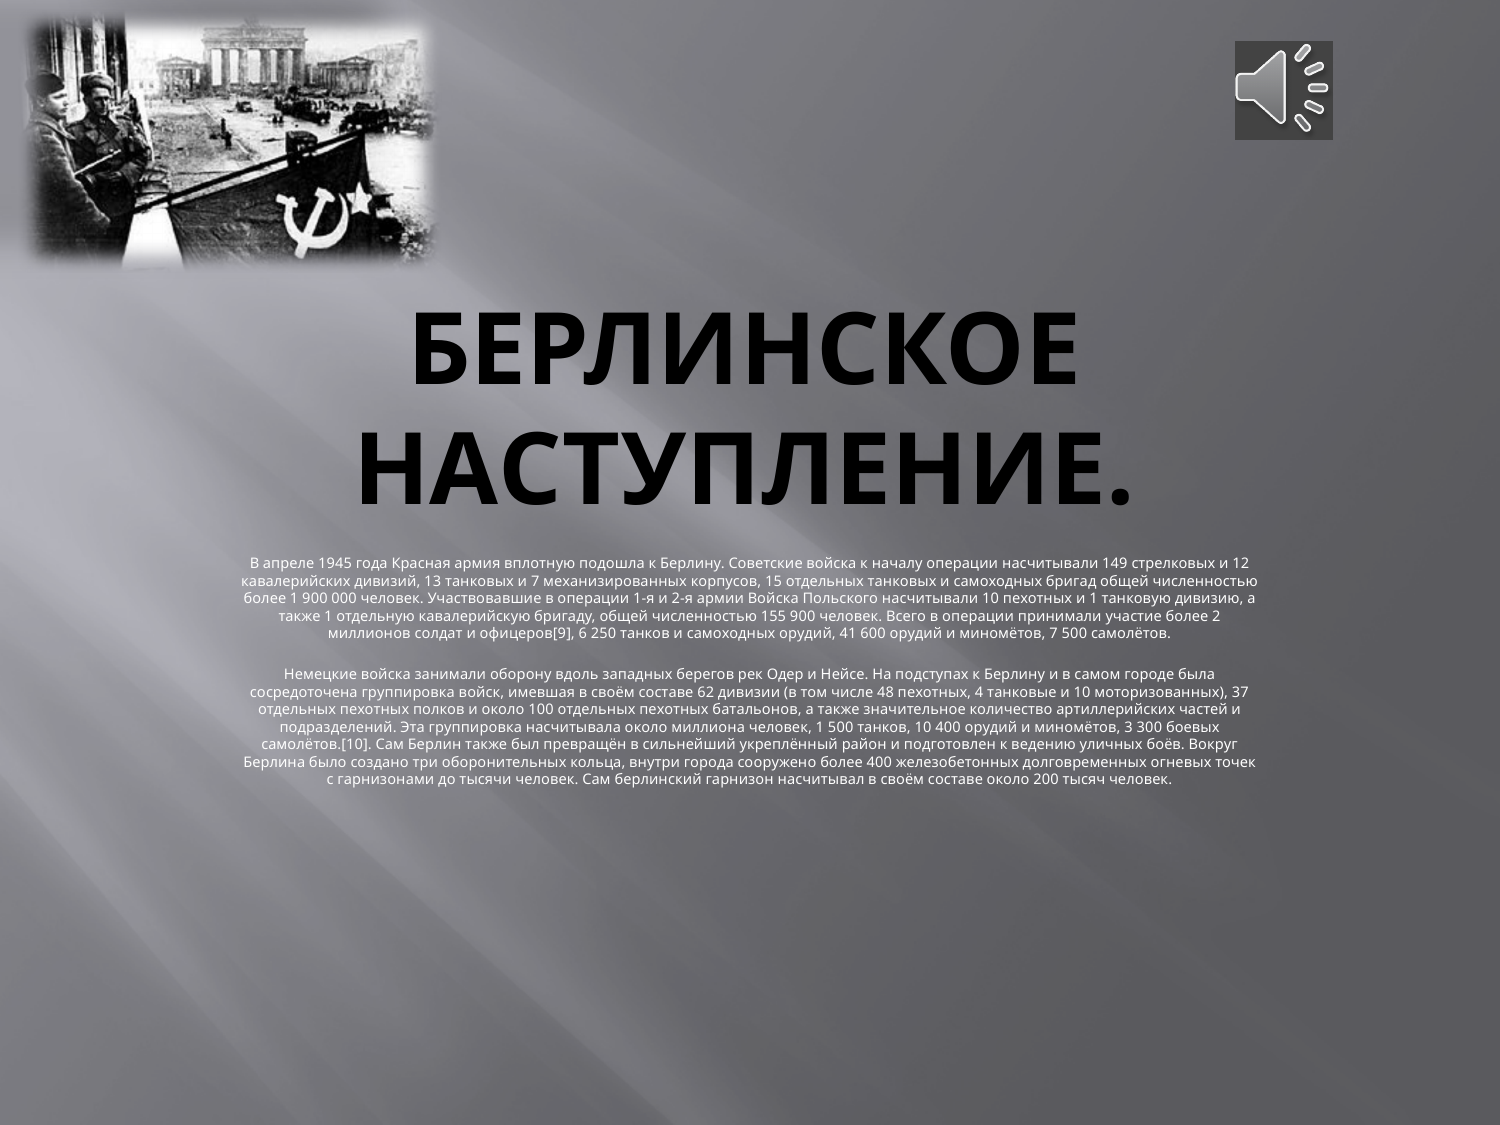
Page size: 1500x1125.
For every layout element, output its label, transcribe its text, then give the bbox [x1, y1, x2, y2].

picture [1234, 40, 1335, 141]
subtitle В апреле 1945 года Красная армия вплотную подошла к Берлину. Советские войска к началу операции насчитывали 149 стрелковых и 12 кавалерийских дивизий, 13 танковых и 7 механизированных корпусов, 15 отдельных танковых и самоходных бригад общей численностью более 1 900 000 человек. Участвовавшие в операции 1-я и 2-я армии Войска Польского насчитывали 10 пехотных и 1 танковую дивизию, а также 1 отдельную кавалерийскую бригаду, общей численностью 155 900 человек. Всего в операции принимали участие более 2 миллионов солдат и офицеров[9], 6 250 танков и самоходных орудий, 41 600 орудий и миномётов, 7 500 самолётов. Немецкие войска занимали оборону вдоль западных берегов рек Одер и Нейсе. На подступах к Берлину и в самом городе была сосредоточена группировка войск, имевшая в своём составе 62 дивизии (в том числе 48 пехотных, 4 танковые и 10 моторизованных), 37 отдельных пехотных полков и около 100 отдельных пехотных батальонов, а также значительное количество артиллерийских частей и подразделений. Эта группировка насчитывала около миллиона человек, 1 500 танков, 10 400 орудий и миномётов, 3 300 боевых самолётов.[10]. Сам Берлин также был превращён в сильнейший укреплённый район и подготовлен к ведению уличных боёв. Вокруг Берлина было создано три оборонительных кольца, внутри города сооружено более 400 железобетонных долговременных огневых точек с гарнизонами до тысячи человек. Сам берлинский гарнизон насчитывал в своём составе около 200 тысяч человек. [225, 546, 1275, 834]
title Берлинское наступление. [69, 224, 1420, 525]
picture [17, 7, 444, 274]
